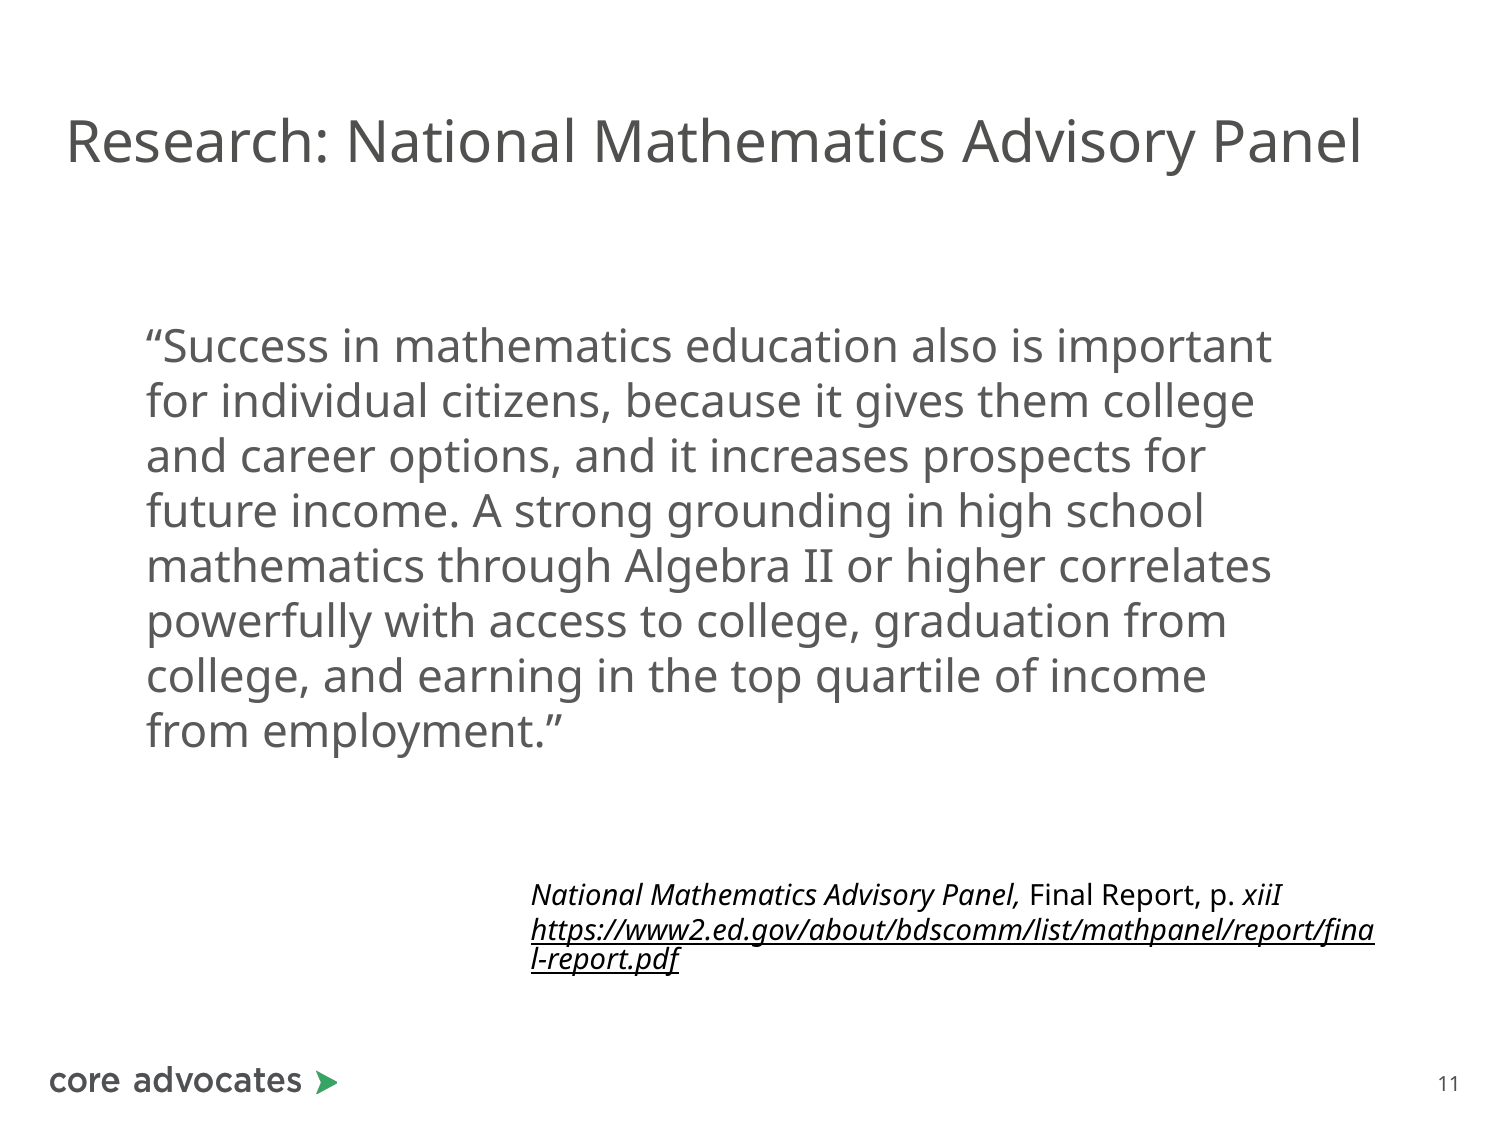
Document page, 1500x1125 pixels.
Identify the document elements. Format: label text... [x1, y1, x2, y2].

text_box National Mathematics Advisory Panel, Final Report, p. xiiI https://www2.ed.gov/about/bdscomm/list/mathpanel/report/final-report.pdf [515, 861, 1393, 1017]
text_box “Success in mathematics education also is important for individual citizens, because it gives them college and career options, and it increases prospects for future income. A strong grounding in high school mathematics through Algebra II or higher correlates powerfully with access to college, graduation from college, and earning in the top quartile of income from employment.” [130, 232, 1337, 842]
title Research: National Mathematics Advisory Panel [50, 45, 1457, 233]
picture [50, 1066, 337, 1094]
